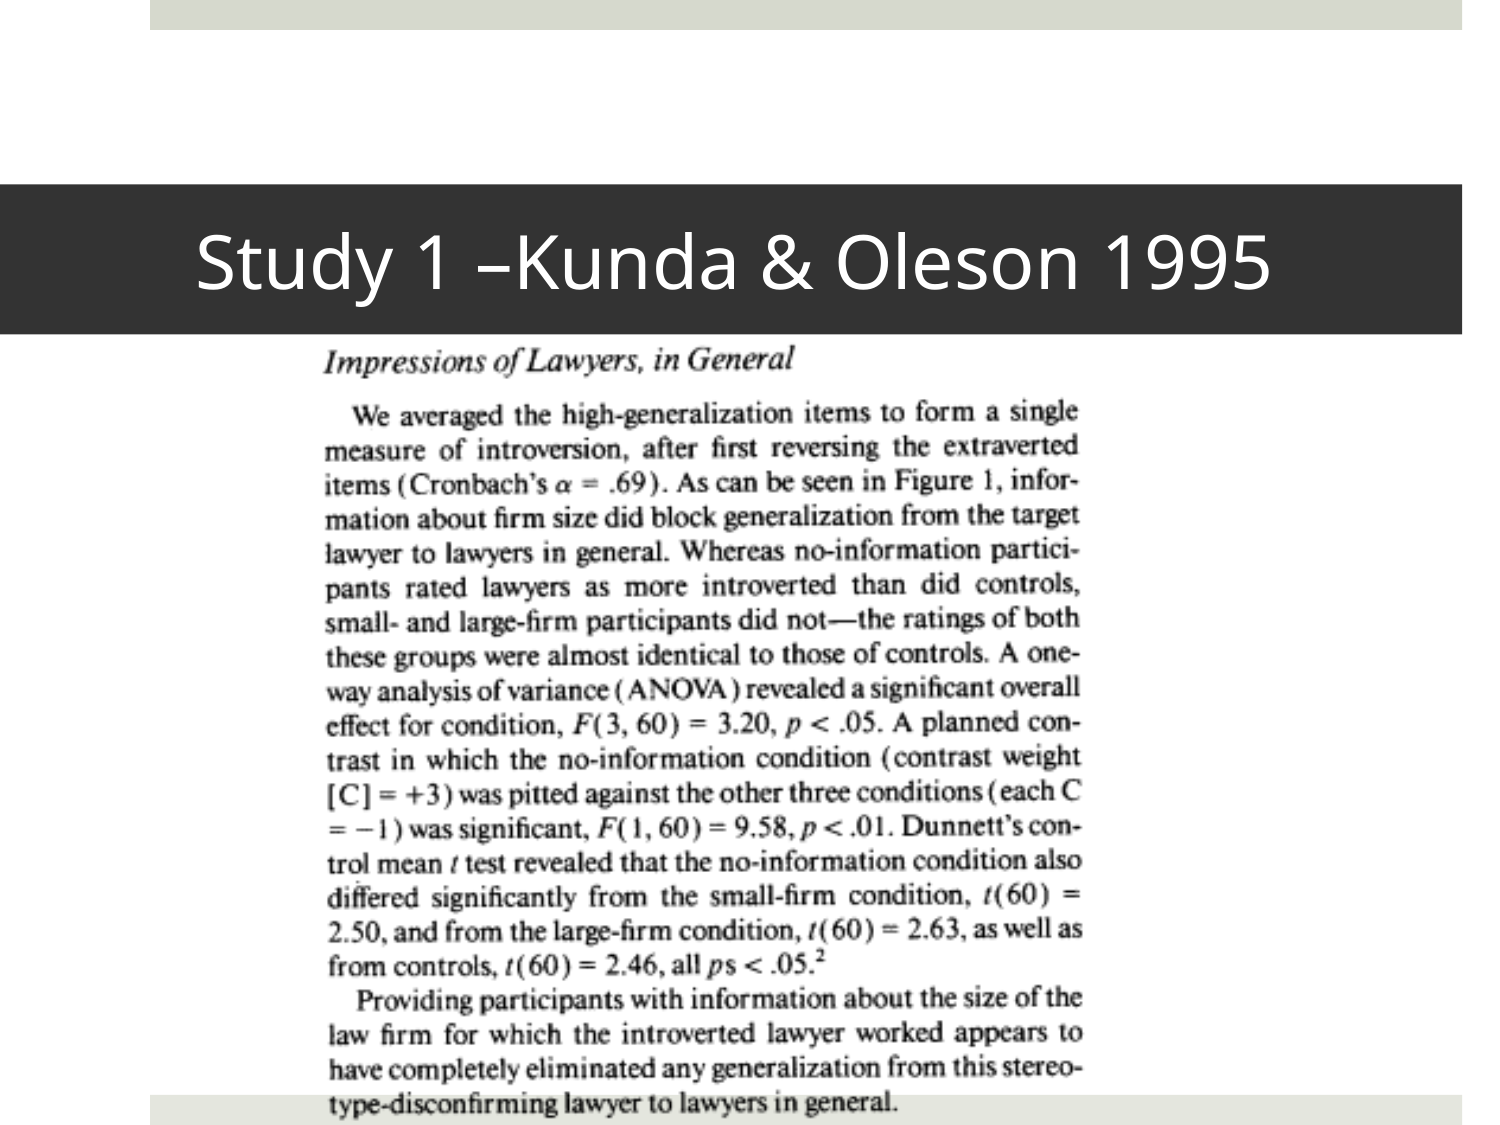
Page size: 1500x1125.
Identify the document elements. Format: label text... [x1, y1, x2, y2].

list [0, 333, 1500, 1125]
title Study 1 –Kunda & Oleson 1995 [0, 184, 1463, 333]
